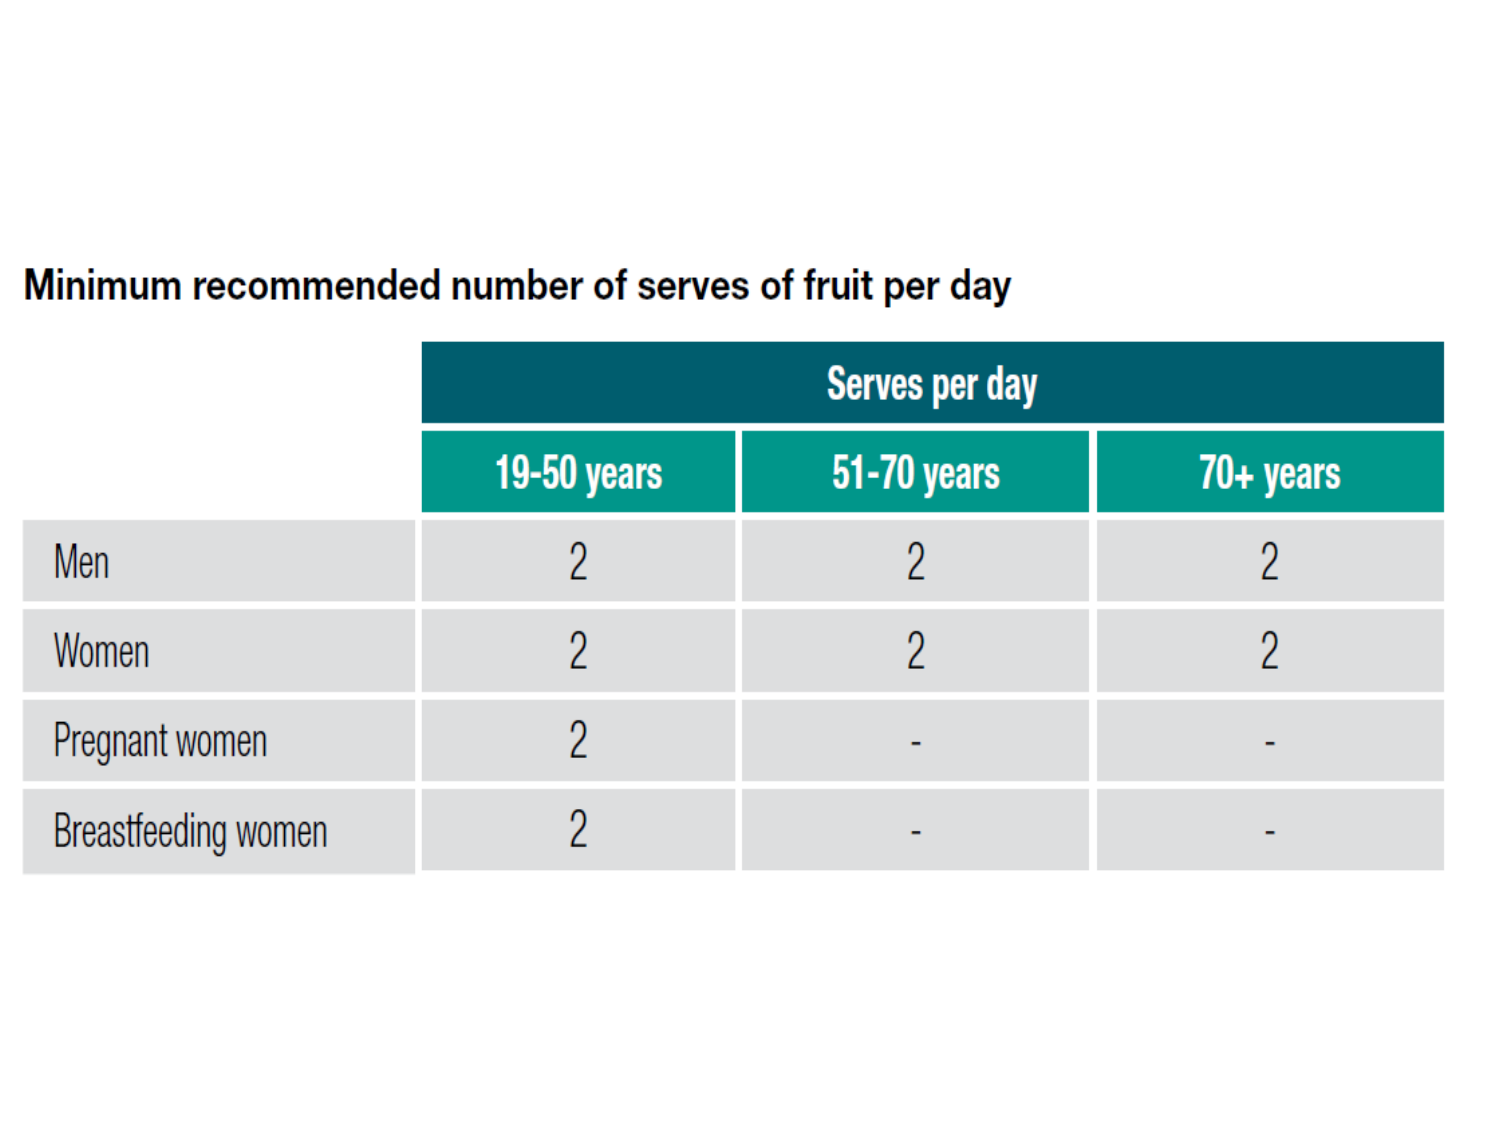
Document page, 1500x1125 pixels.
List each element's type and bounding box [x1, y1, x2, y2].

picture [0, 230, 1471, 894]
